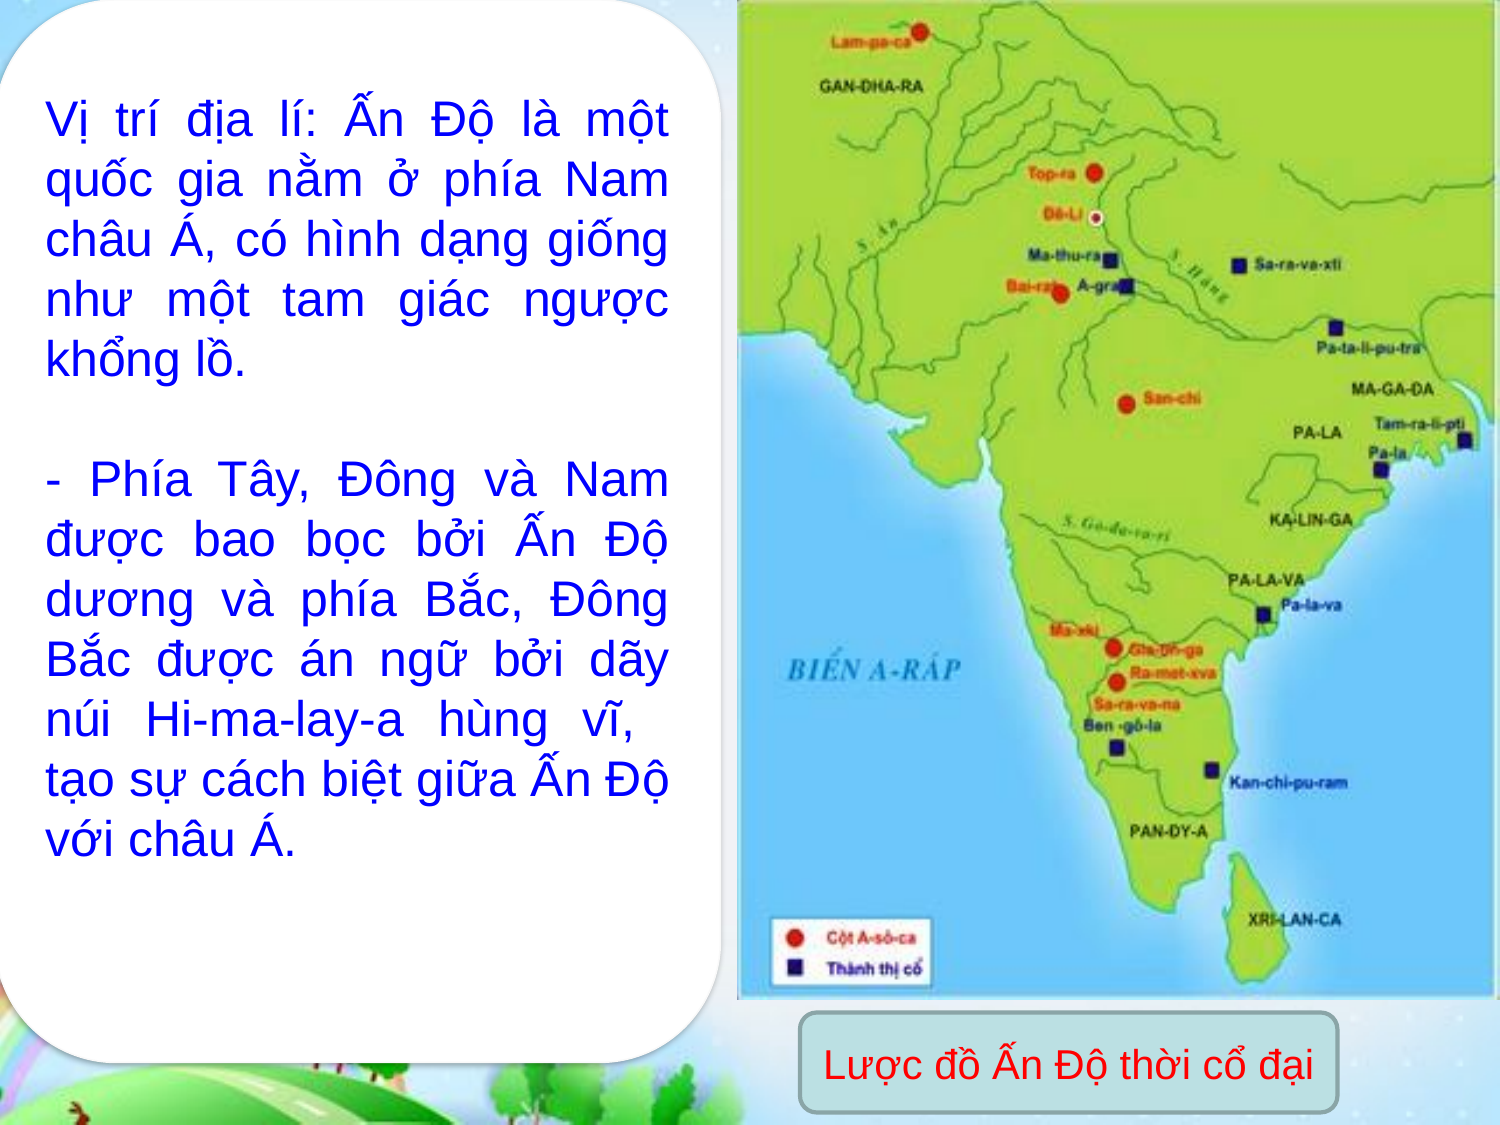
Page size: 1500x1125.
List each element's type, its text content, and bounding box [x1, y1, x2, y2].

picture [0, 0, 1500, 1125]
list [737, 0, 1500, 1001]
text_box Lược đồ Ấn Độ thời cổ đại [797, 1010, 1340, 1115]
text_box Vị trí địa lí: Ấn Độ là một quốc gia nằm ở phía Nam châu Á, có hình dạng giống như một tam giác ngược khổng lồ. - Phía Tây, Đông và Nam được bao bọc bởi Ấn Độ dương và phía Bắc, Đông Bắc được án ngữ bởi dãy núi Hi-ma-lay-a hùng vĩ, tạo sự cách biệt giữa Ấn Độ với châu Á. [0, 0, 722, 1064]
picture [0, 0, 95, 81]
